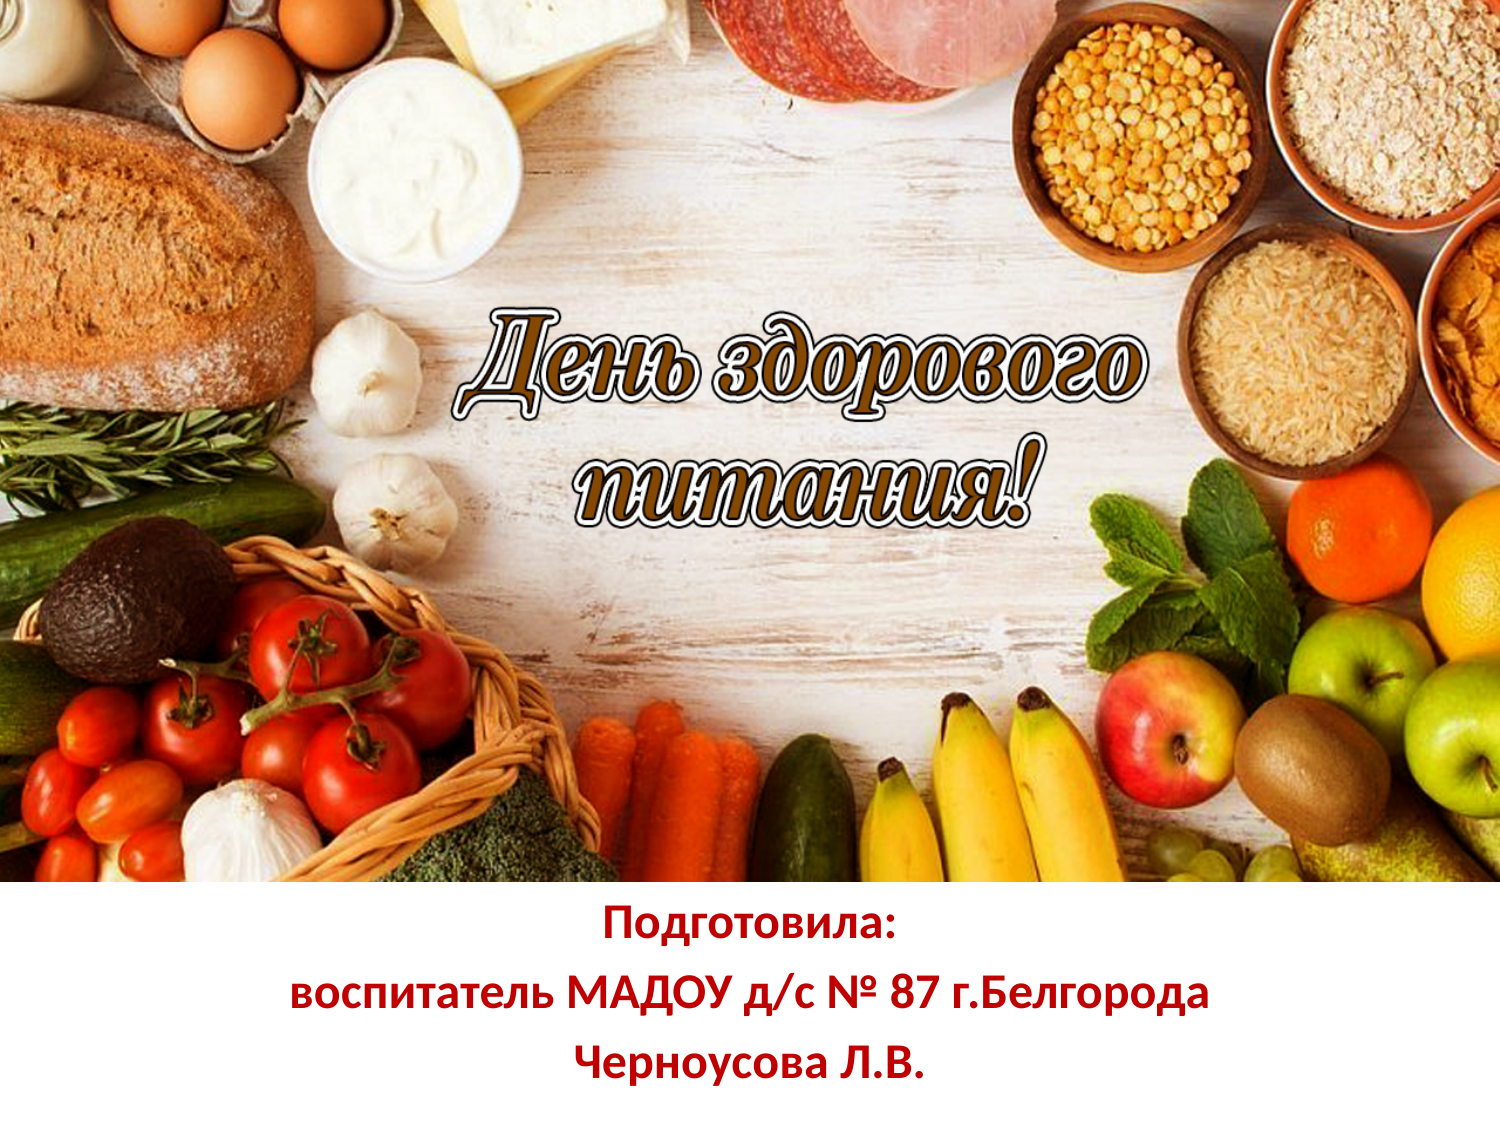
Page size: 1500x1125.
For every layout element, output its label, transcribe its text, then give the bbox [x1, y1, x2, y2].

picture [0, 0, 1500, 882]
subtitle Подготовила: воспитатель МАДОУ д/с № 87 г.Белгорода Черноусова Л.В. [225, 890, 1275, 1106]
